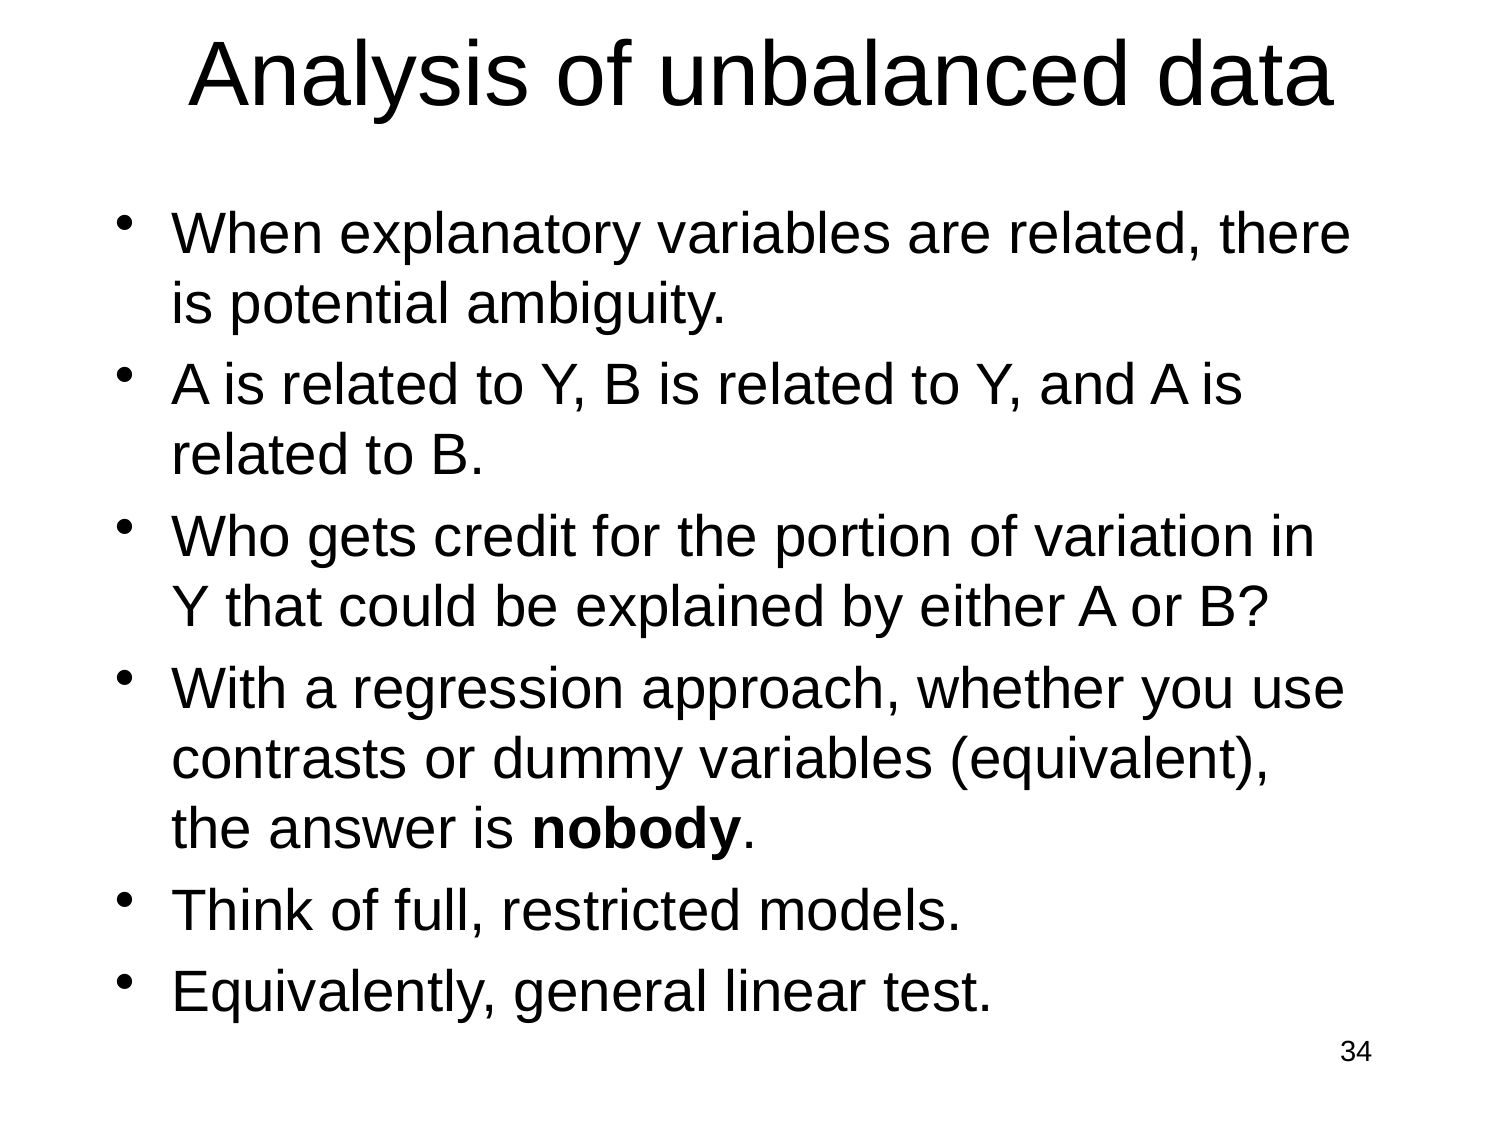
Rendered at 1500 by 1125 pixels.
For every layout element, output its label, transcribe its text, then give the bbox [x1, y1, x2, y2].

slide_number 34 [1074, 1024, 1388, 1101]
title Analysis of unbalanced data [125, 0, 1400, 138]
list When explanatory variables are related, there is potential ambiguity. A is related to Y, B is related to Y, and A is related to B. Who gets credit for the portion of variation in Y that could be explained by either A or B? With a regression approach, whether you use contrasts or dummy variables (equivalent), the answer is nobody. Think of full, restricted models. Equivalently, general linear test. [99, 187, 1375, 1100]
